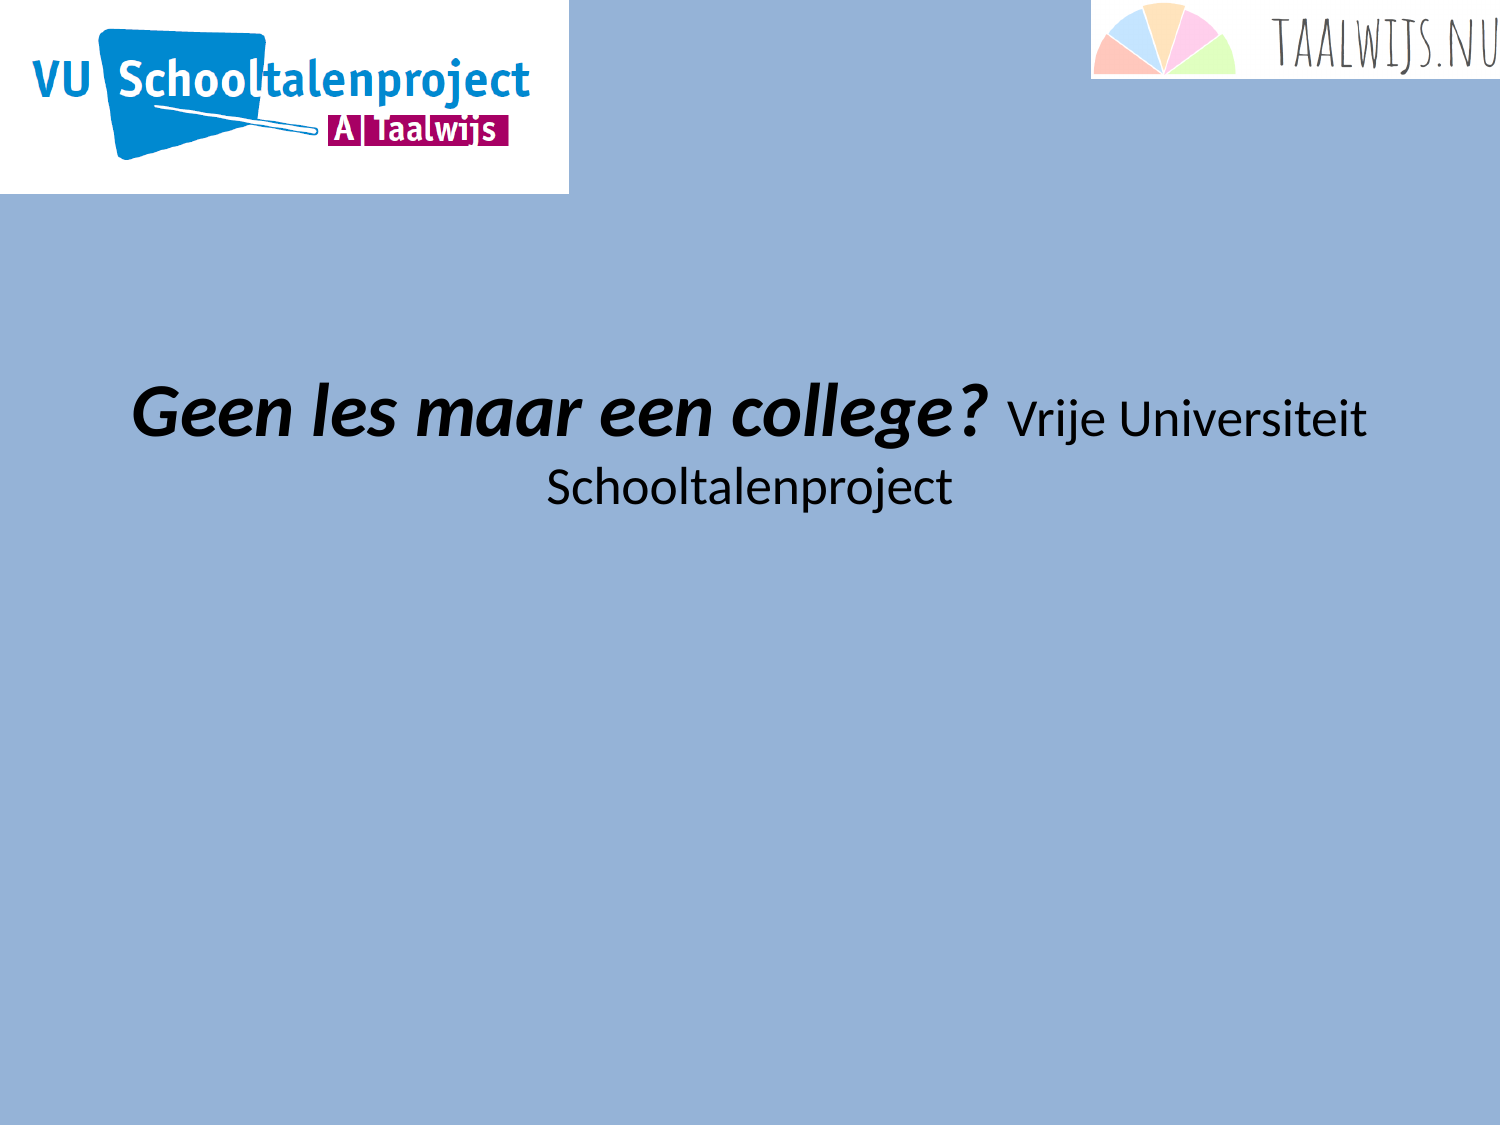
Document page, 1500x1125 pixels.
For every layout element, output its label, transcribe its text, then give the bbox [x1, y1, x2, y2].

picture [0, 0, 570, 194]
title Geen les maar een college? Vrije Universiteit Schooltalenproject [112, 349, 1388, 591]
picture [1091, 0, 1500, 79]
